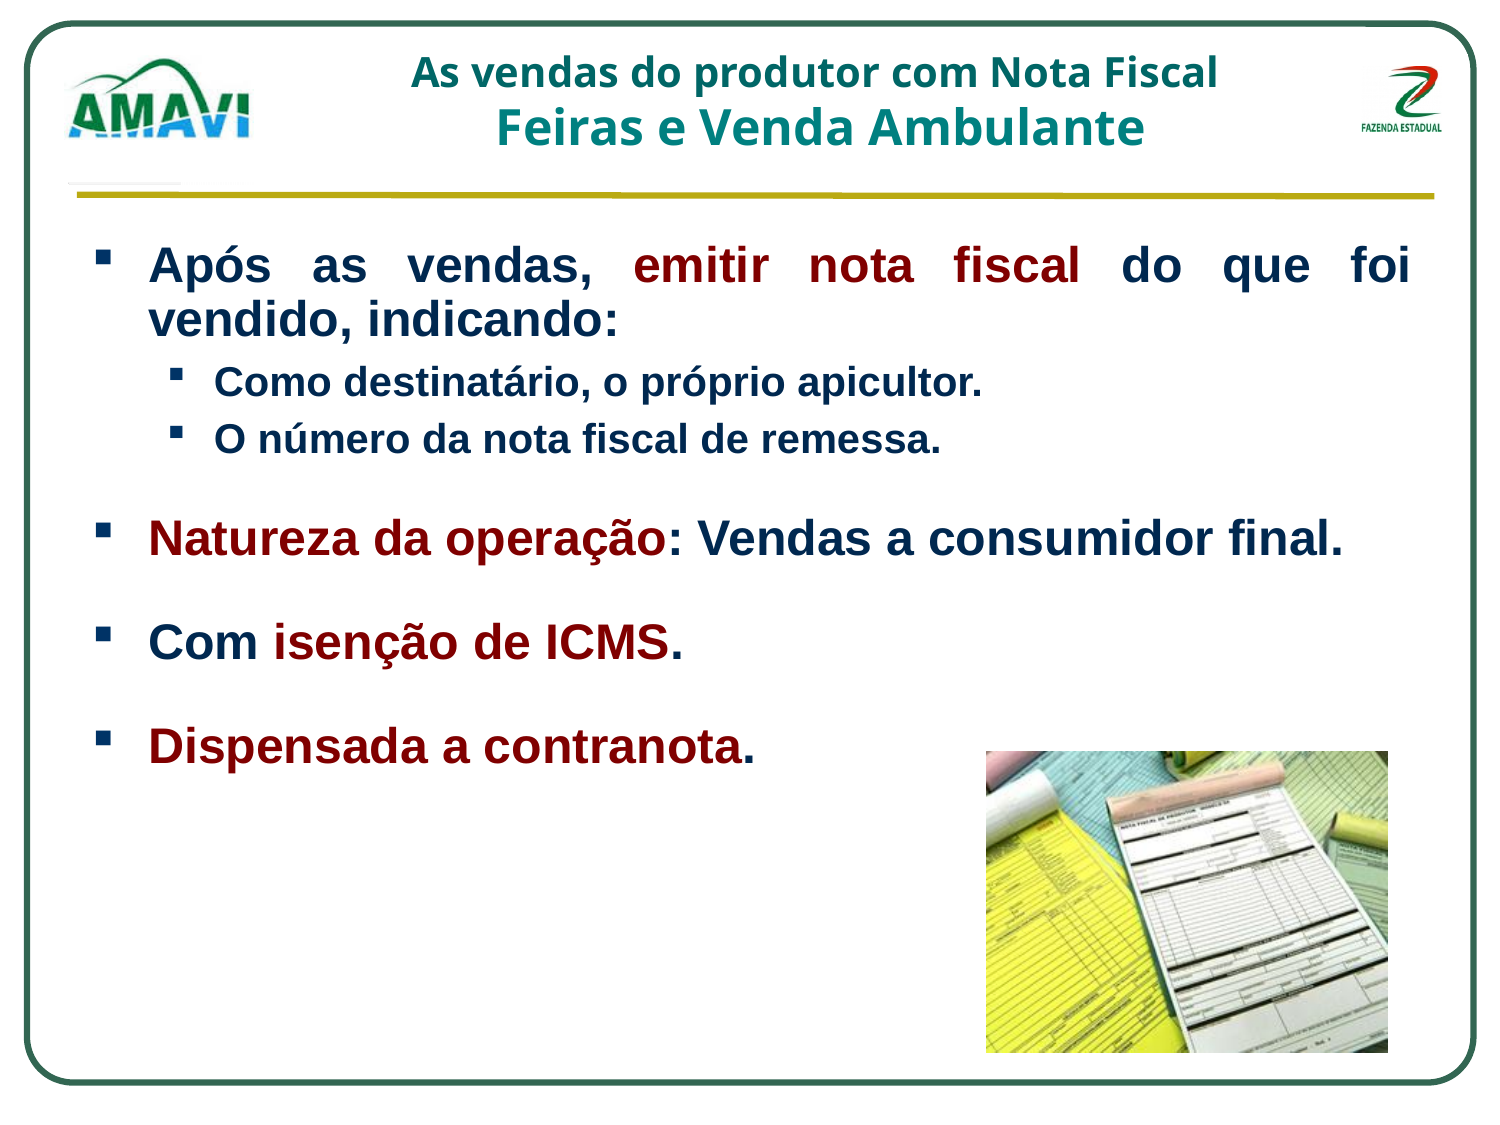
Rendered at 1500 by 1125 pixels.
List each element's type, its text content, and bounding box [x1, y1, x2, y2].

list Após as vendas, emitir nota fiscal do que foi vendido, indicando: Como destinatário, o próprio apicultor. O número da nota fiscal de remessa. Natureza da operação: Vendas a consumidor final. Com isenção de ICMS. Dispensada a contranota. [76, 232, 1427, 1047]
picture [64, 30, 255, 185]
picture [985, 751, 1389, 1053]
text_box As vendas do produtor com Nota Fiscal Feiras e Venda Ambulante [260, 54, 1339, 148]
picture [1340, 54, 1468, 150]
